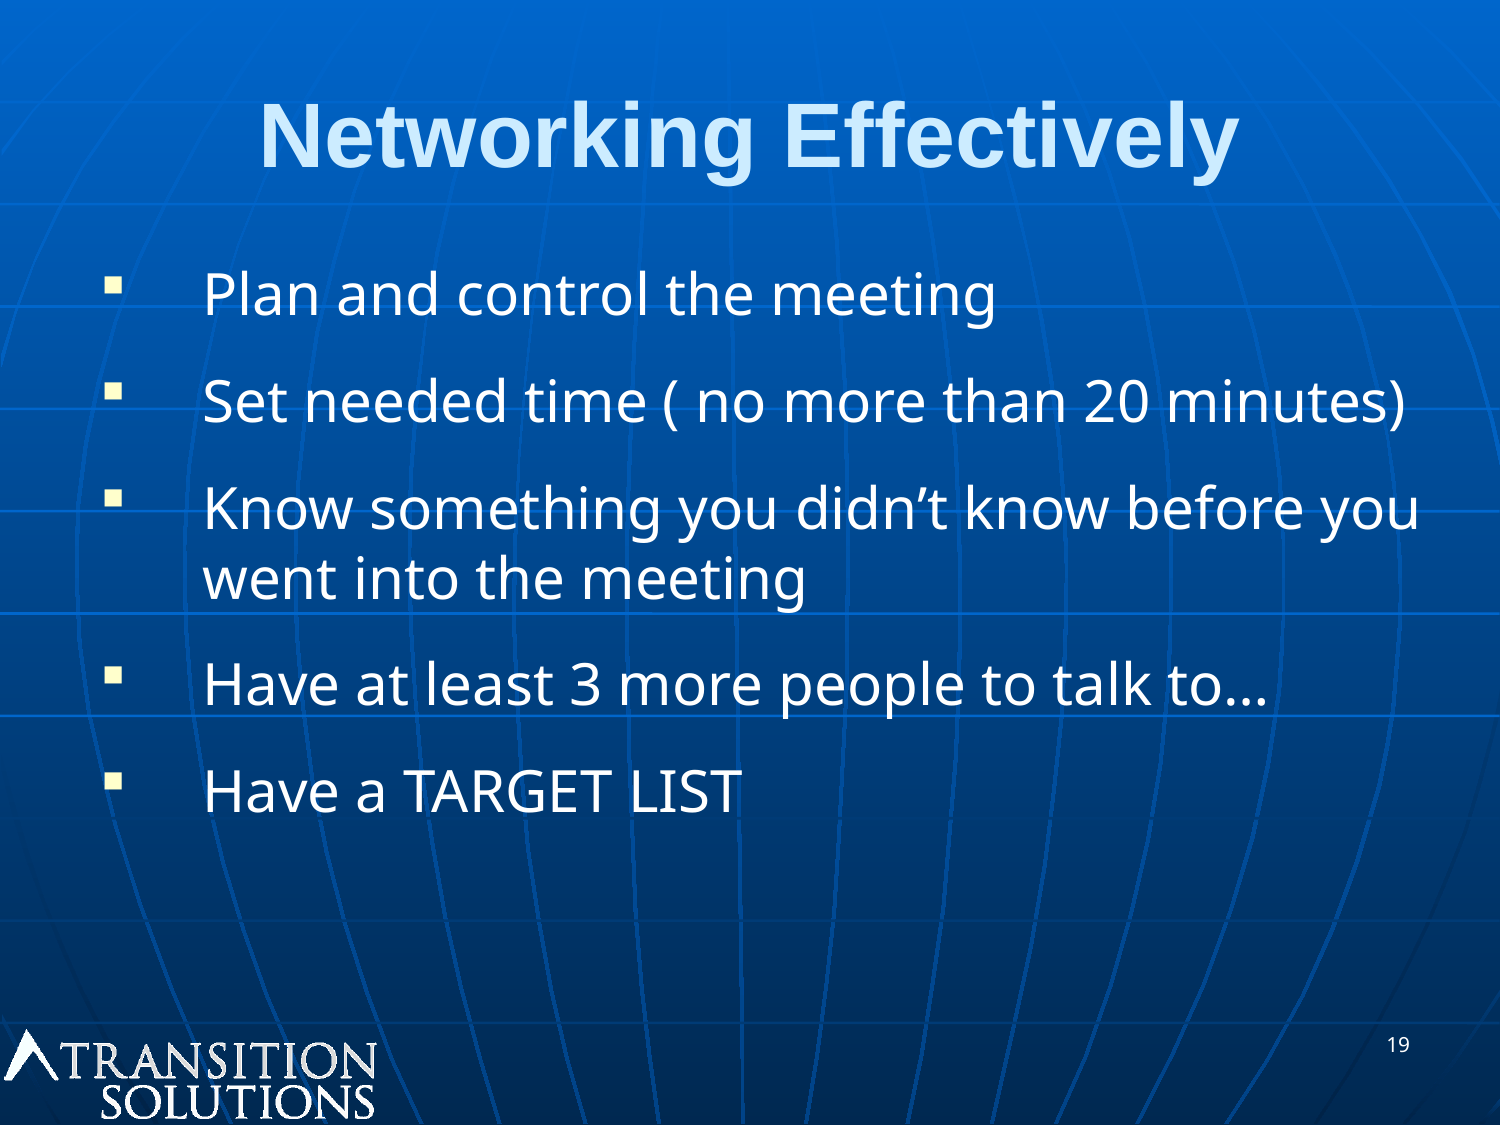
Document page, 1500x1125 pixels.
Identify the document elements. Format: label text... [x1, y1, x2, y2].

picture [4, 1029, 377, 1120]
list Plan and control the meeting Set needed time ( no more than 20 minutes) Know something you didn’t know before you went into the meeting Have at least 3 more people to talk to… Have a TARGET LIST [37, 249, 1500, 826]
title Networking Effectively [237, 49, 1263, 213]
slide_number 19 [1074, 1023, 1426, 1100]
